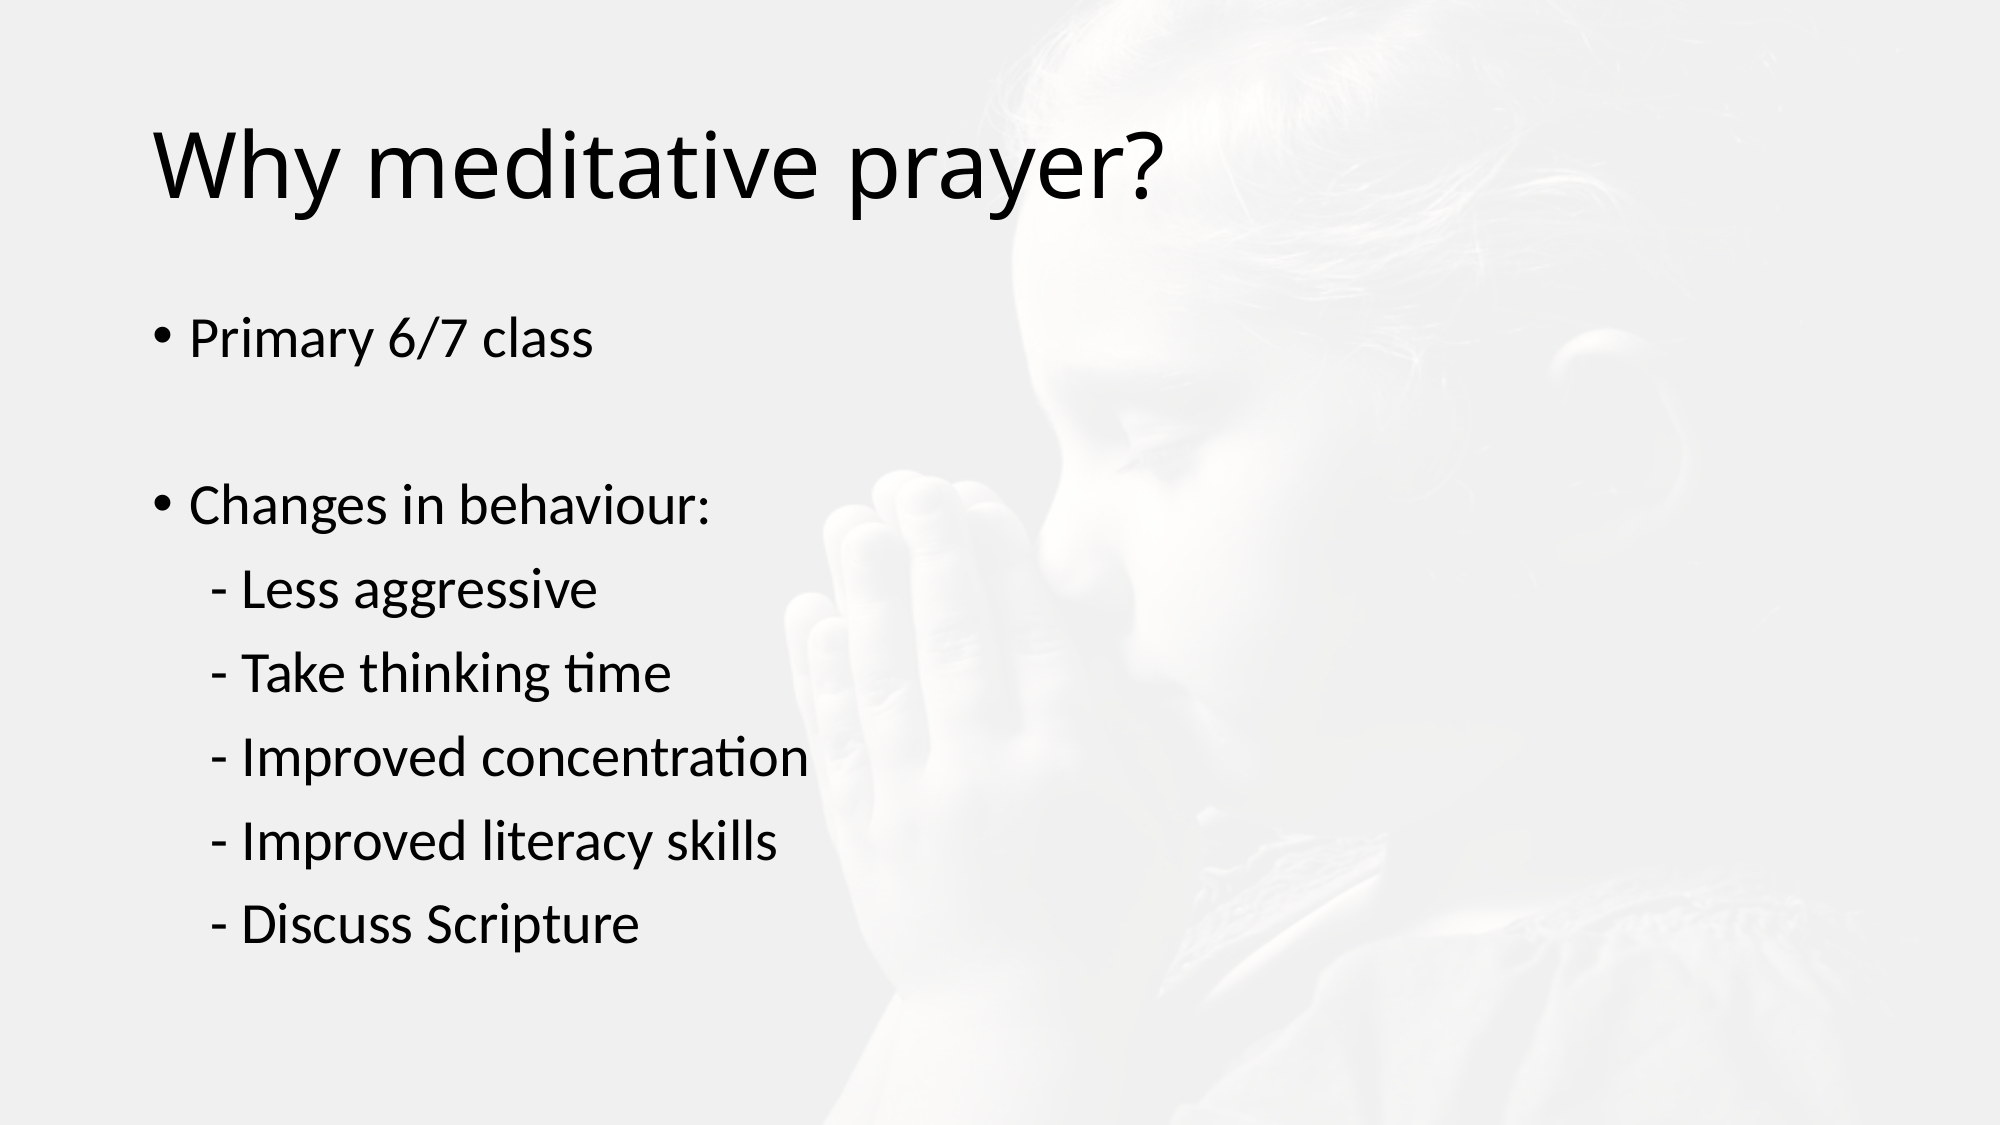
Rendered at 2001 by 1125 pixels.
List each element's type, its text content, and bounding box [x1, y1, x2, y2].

list Primary 6/7 class Changes in behaviour: - Less aggressive - Take thinking time - Improved concentration - Improved literacy skills - Discuss Scripture [137, 299, 1863, 1014]
title Why meditative prayer? [137, 59, 1863, 278]
